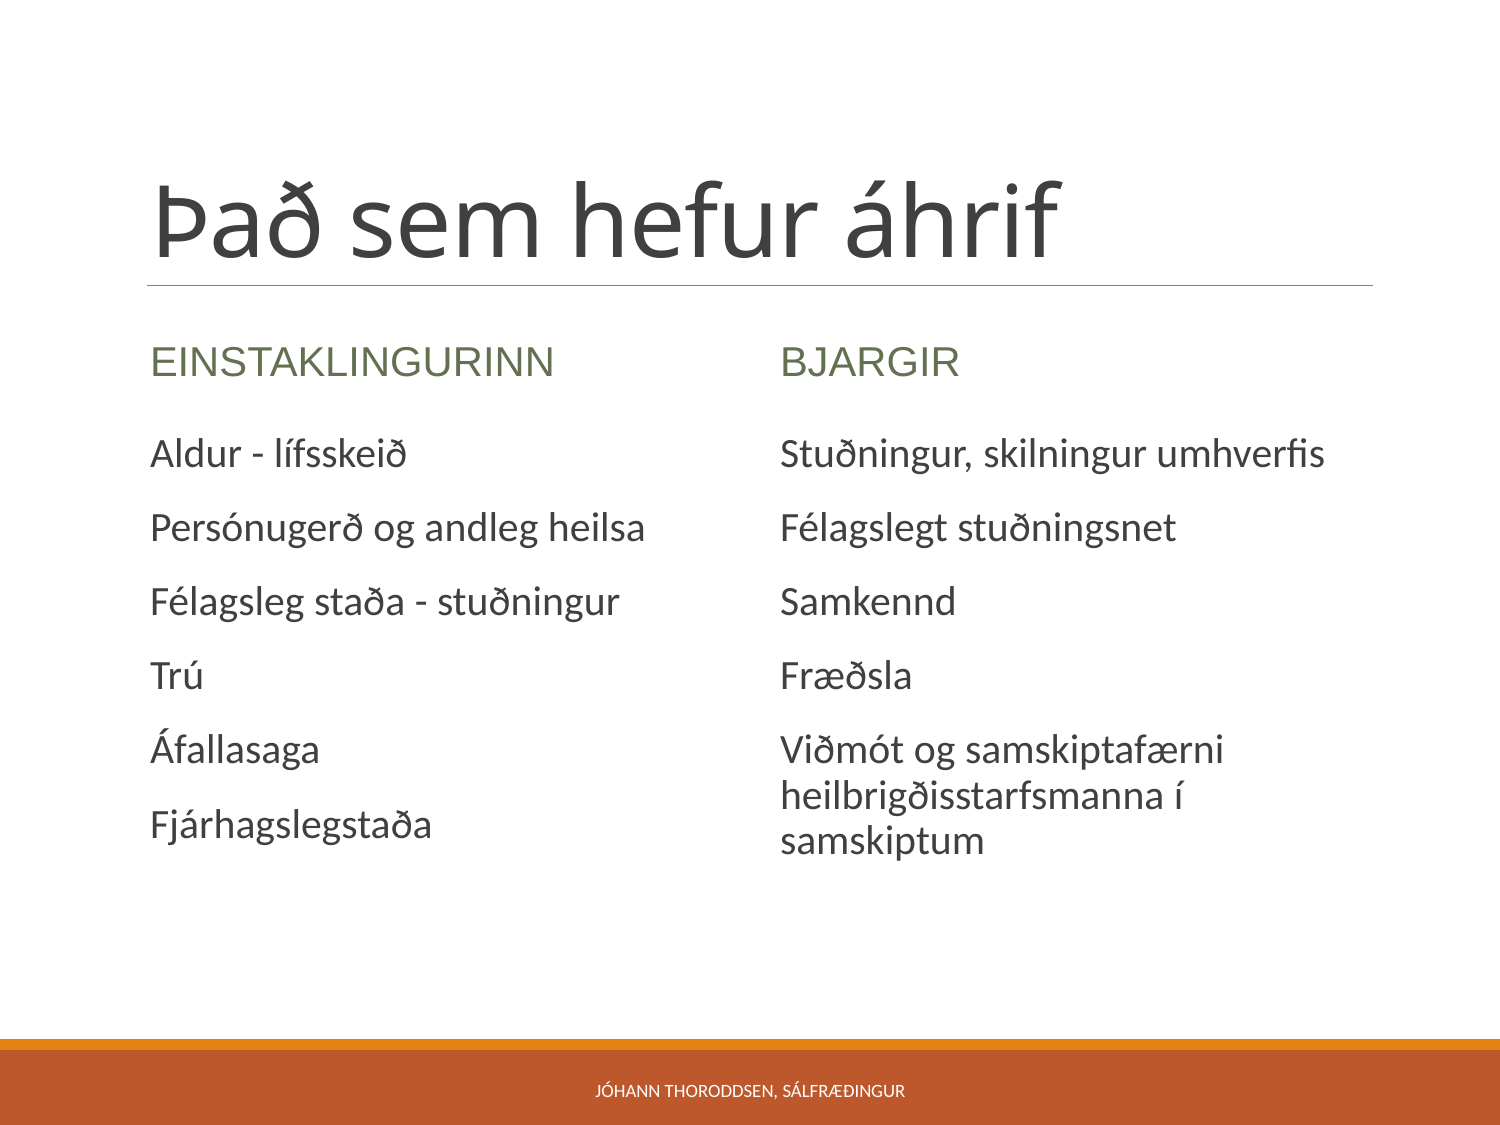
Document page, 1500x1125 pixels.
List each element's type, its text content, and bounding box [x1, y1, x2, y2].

list Bjargir [765, 302, 1373, 423]
list Einstaklingurinn [135, 302, 743, 423]
title Það sem hefur áhrif [135, 47, 1373, 285]
list Stuðningur, skilningur umhverfis Félagslegt stuðningsnet Samkennd Fræðsla Viðmót og samskiptafærni heilbrigðisstarfsmanna í samskiptum [765, 423, 1373, 963]
list Aldur - lífsskeið Persónugerð og andleg heilsa Félagsleg staða - stuðningur Trú Áfallasaga Fjárhagslegstaða [135, 423, 743, 963]
footer Jóhann Thoroddsen, sálfræðingur [453, 1059, 1047, 1120]
